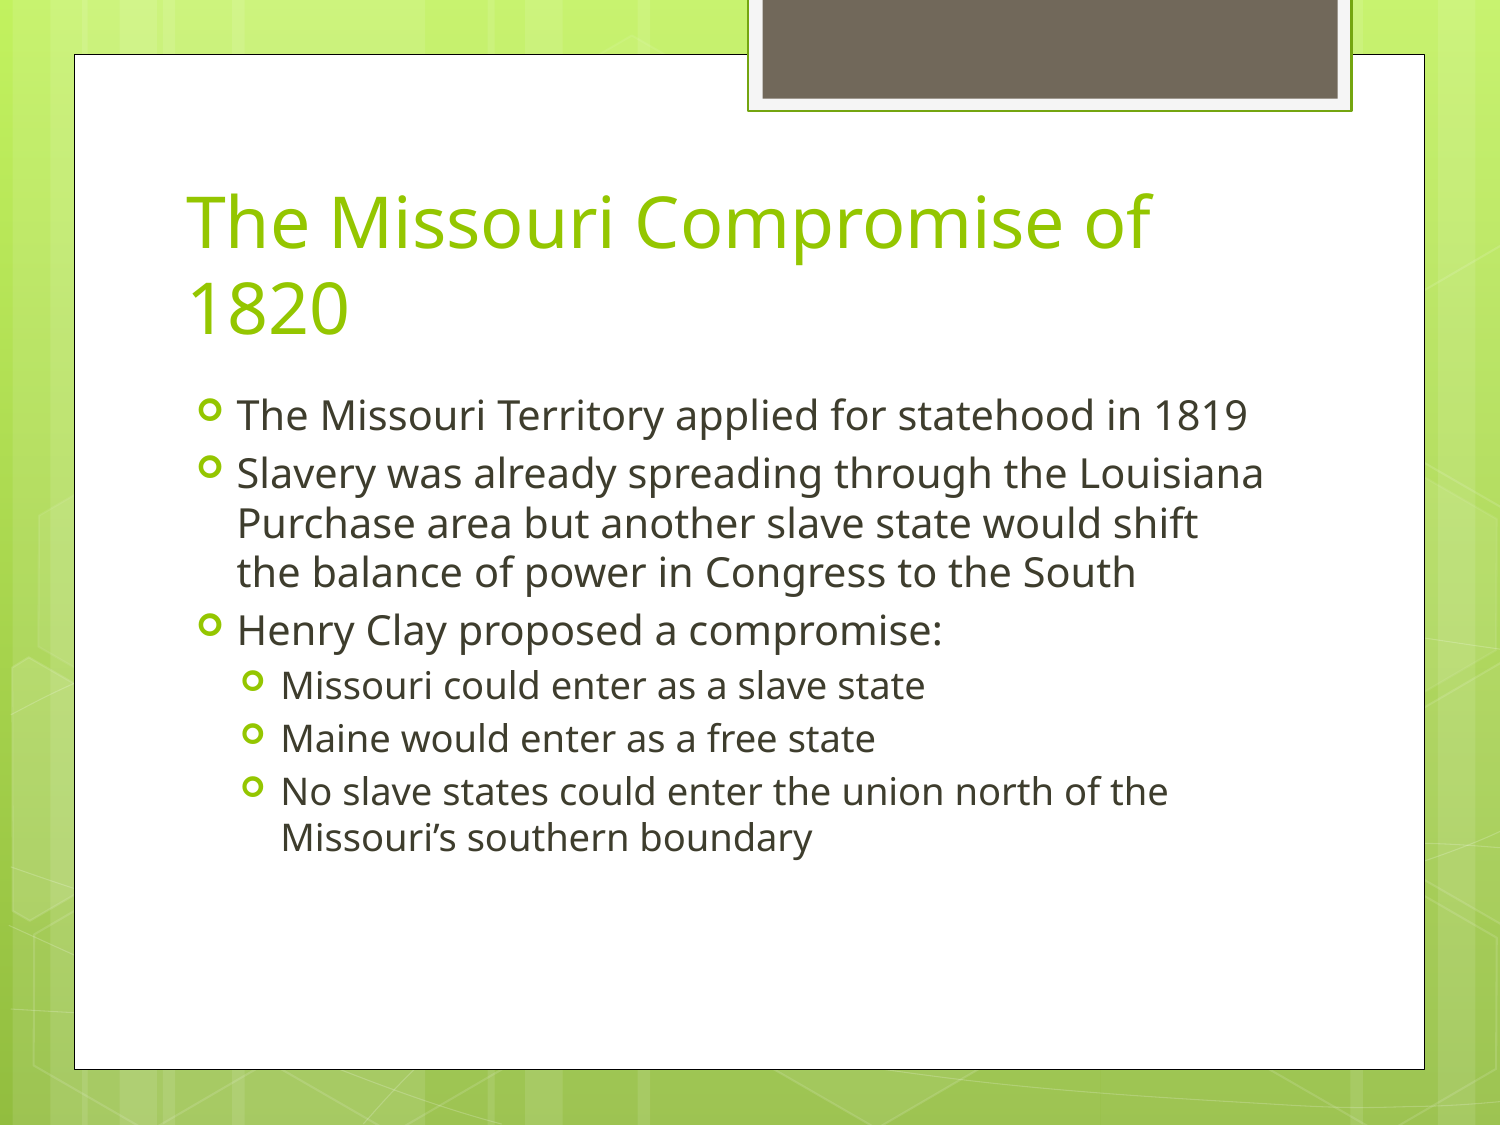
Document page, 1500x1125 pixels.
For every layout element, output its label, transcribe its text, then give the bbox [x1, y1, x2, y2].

list The Missouri Territory applied for statehood in 1819 Slavery was already spreading through the Louisiana Purchase area but another slave state would shift the balance of power in Congress to the South Henry Clay proposed a compromise: Missouri could enter as a slave state Maine would enter as a free state No slave states could enter the union north of the Missouri’s southern boundary [171, 381, 1283, 957]
title The Missouri Compromise of 1820 [171, 168, 1324, 357]
